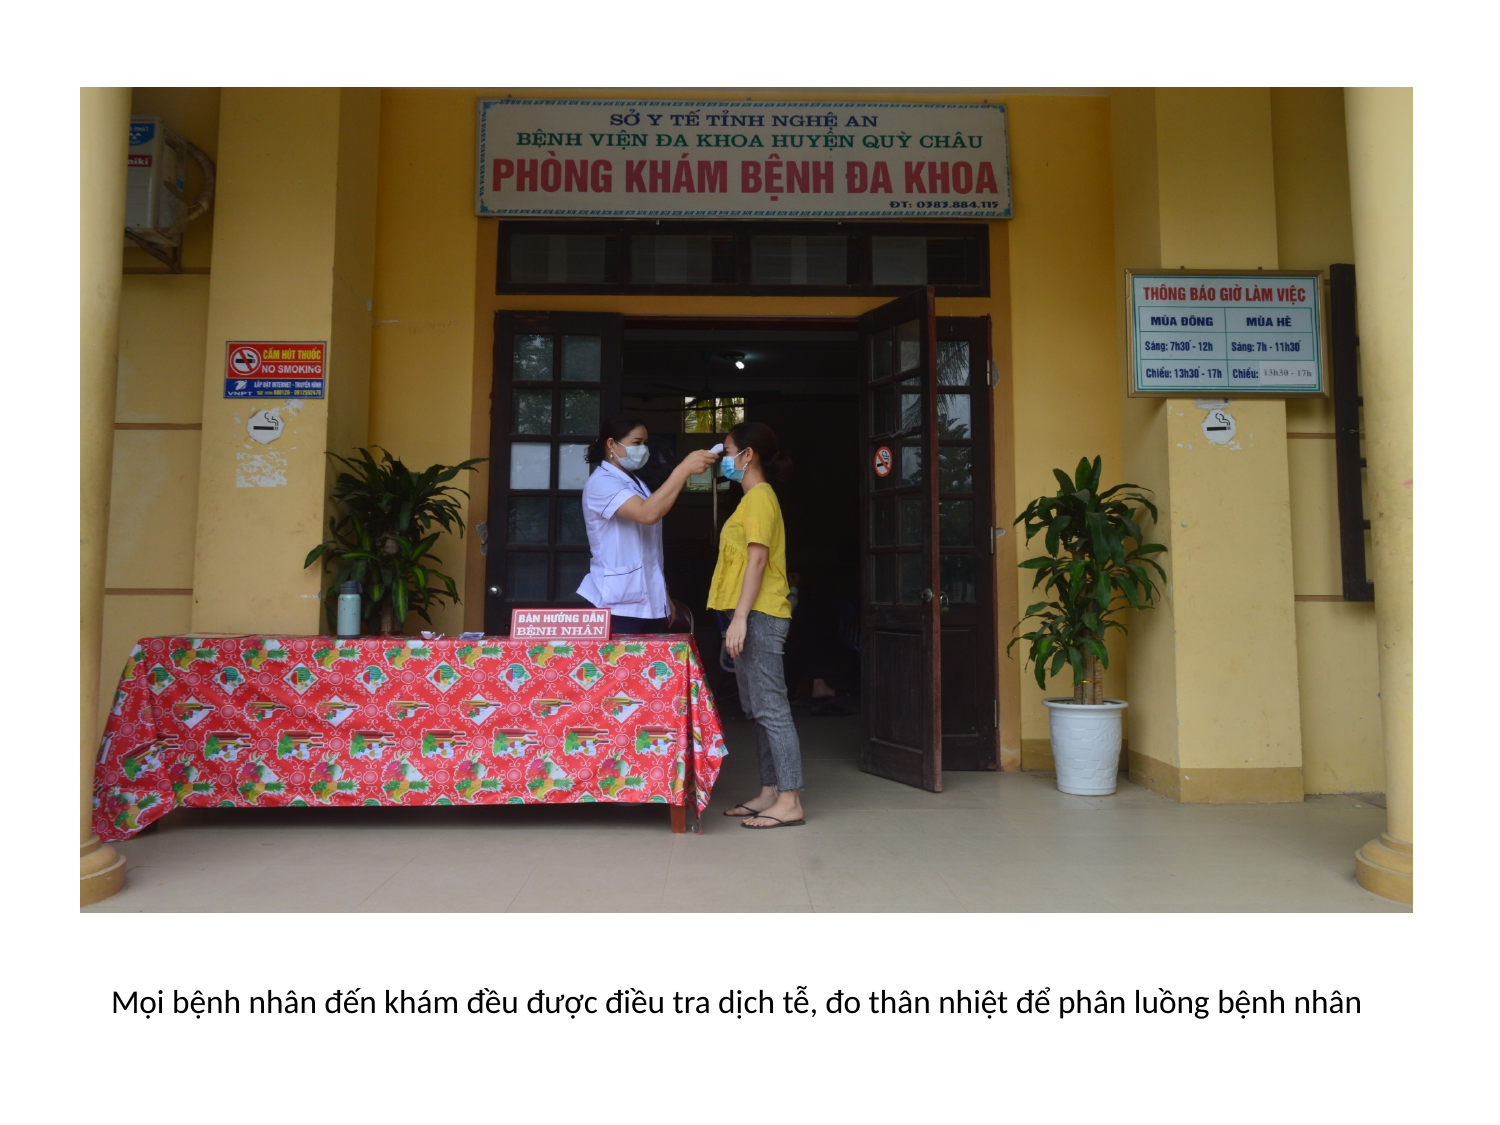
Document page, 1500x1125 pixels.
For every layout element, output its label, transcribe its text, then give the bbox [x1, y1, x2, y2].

title Mọi bệnh nhân đến khám đều được điều tra dịch tễ, đo thân nhiệt để phân luồng bệnh nhân [62, 937, 1413, 1063]
picture [80, 87, 1413, 913]
